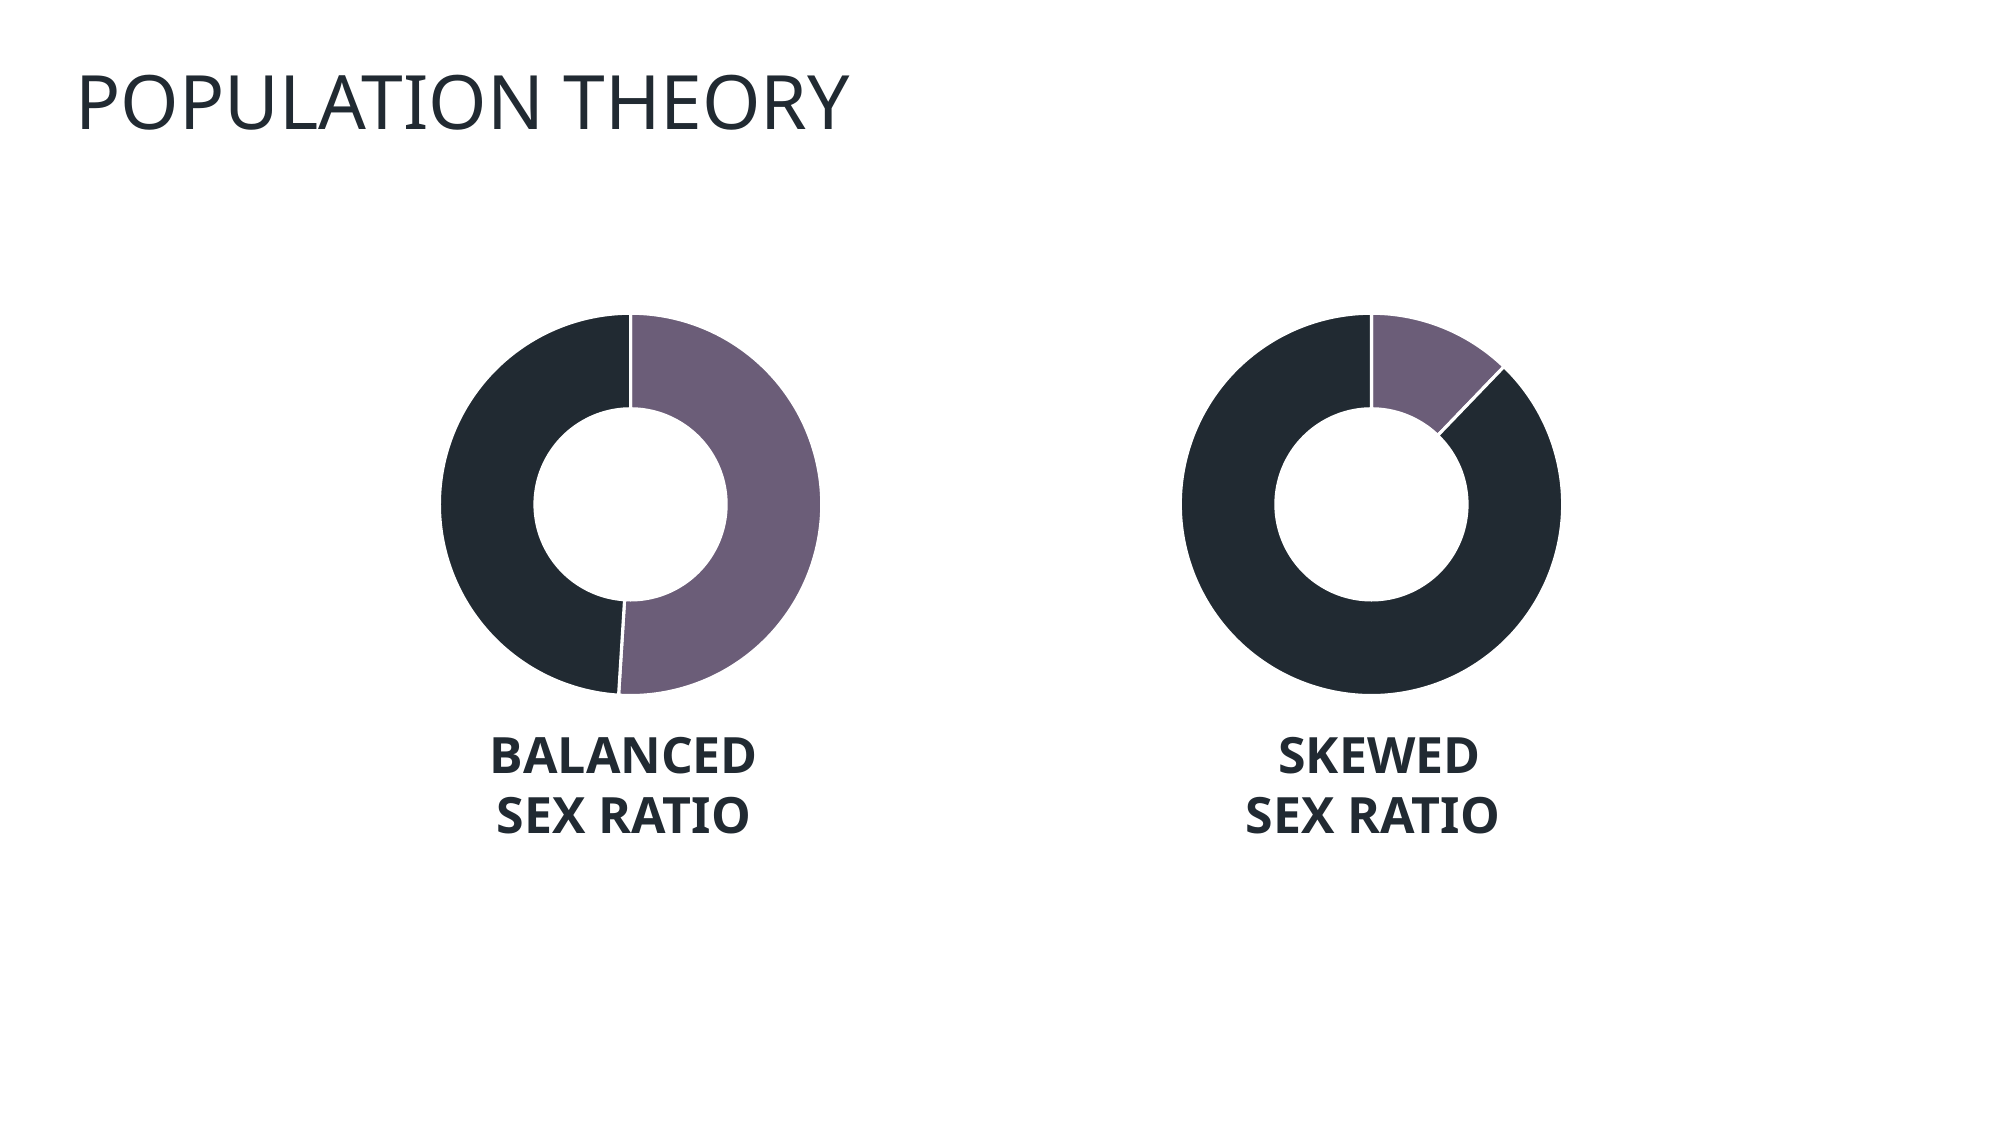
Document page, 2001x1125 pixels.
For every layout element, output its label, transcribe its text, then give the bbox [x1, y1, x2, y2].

text_box BALANCED SEX RATIO [357, 743, 891, 851]
text_box POPULATION THEORY [60, 38, 1520, 154]
text_box SKEWED SEX RATIO [1058, 699, 1701, 851]
chart [431, 295, 845, 709]
chart [1172, 295, 1586, 709]
